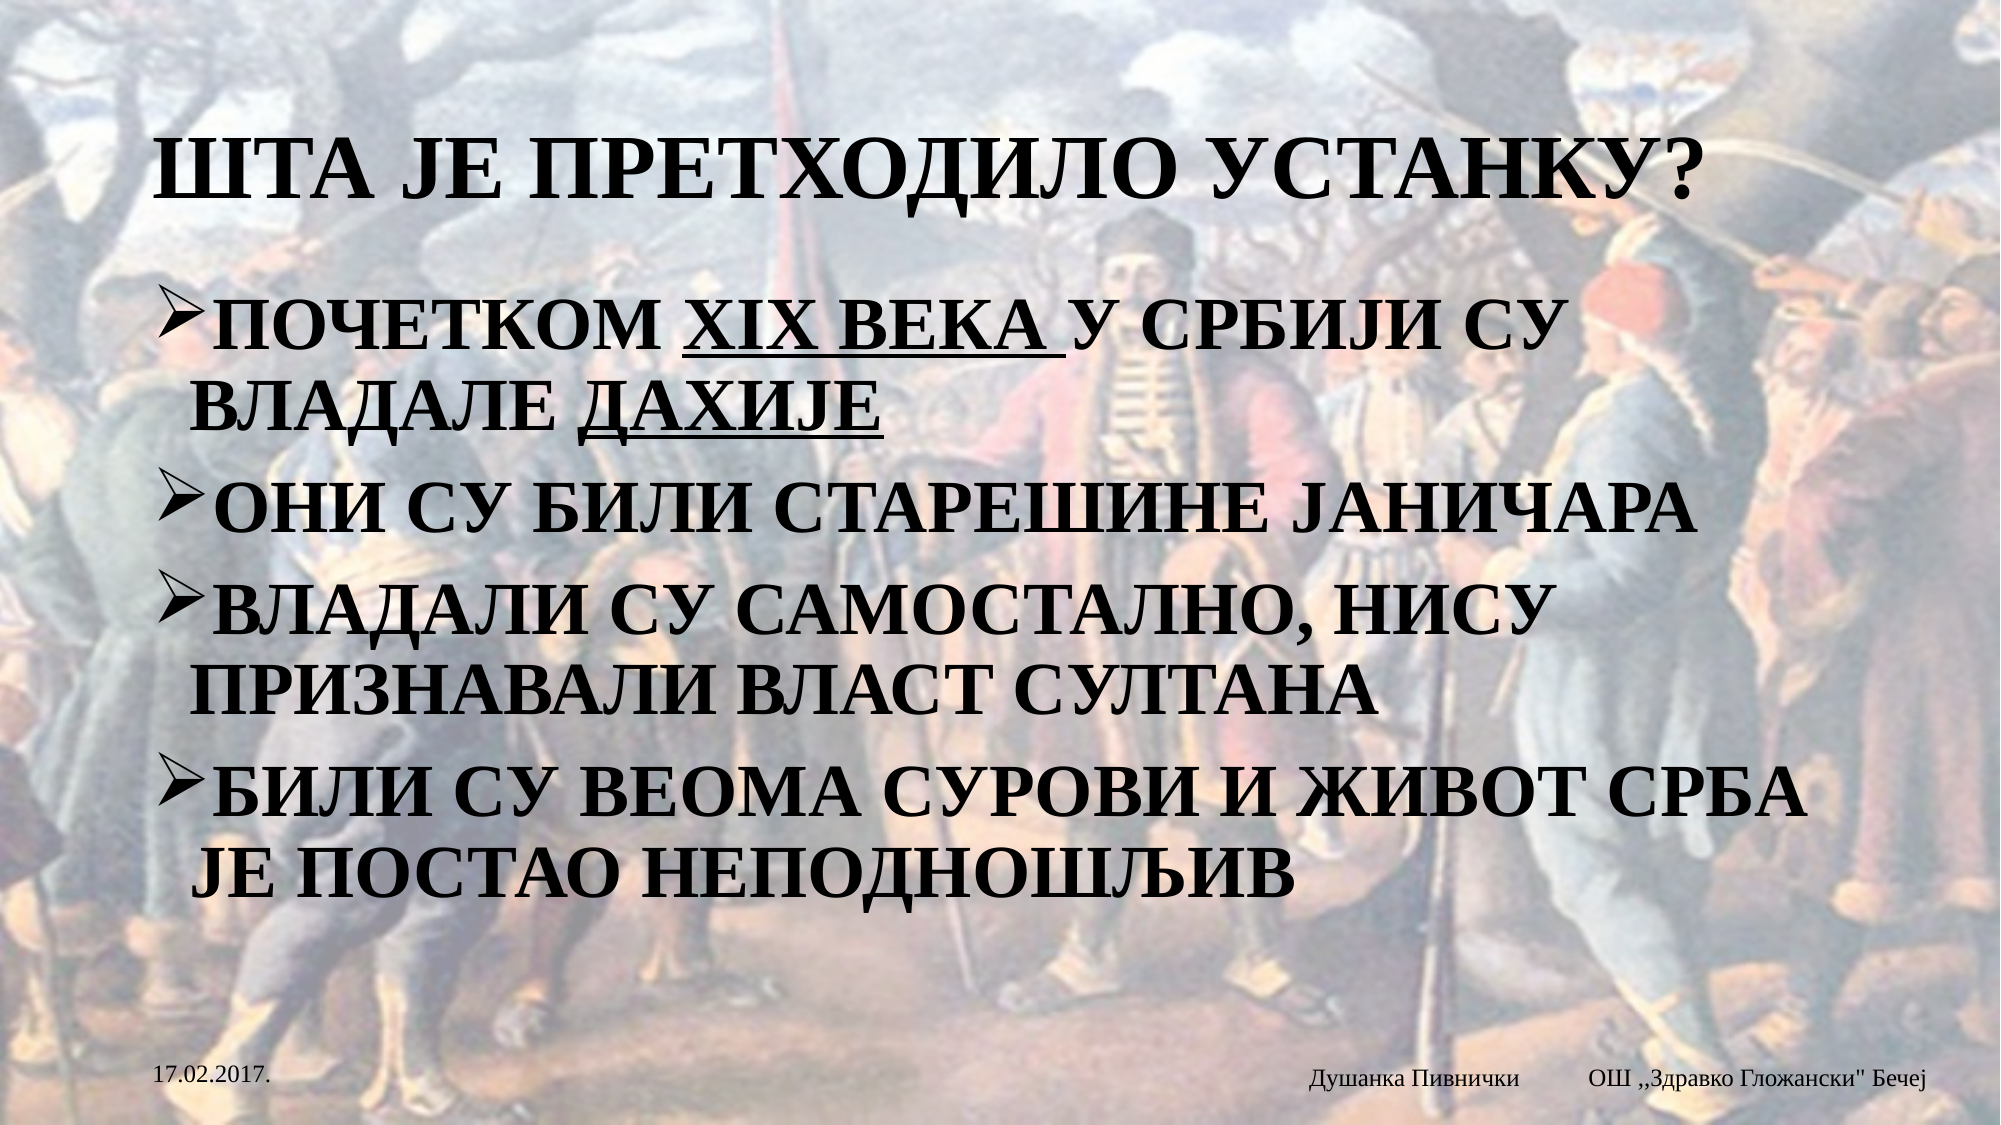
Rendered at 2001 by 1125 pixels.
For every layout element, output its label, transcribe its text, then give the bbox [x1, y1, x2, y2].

title ШТА ЈЕ ПРЕТХОДИЛО УСТАНКУ? [137, 59, 1863, 277]
list ПОЧЕТКОМ XIX ВЕКА У СРБИЈИ СУ ВЛАДАЛЕ ДАХИЈЕ ОНИ СУ БИЛИ СТАРЕШИНЕ ЈАНИЧАРА ВЛАДАЛИ СУ САМОСТАЛНО, НИСУ ПРИЗНАВАЛИ ВЛАСТ СУЛТАНА БИЛИ СУ ВЕОМА СУРОВИ И ЖИВОТ СРБА ЈЕ ПОСТАО НЕПОДНОШЉИВ [137, 277, 1863, 992]
footer Душанка Пивнички ОШ ,,Здравко Гложански" Бечеј [1280, 1046, 1956, 1107]
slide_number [137, 1042, 588, 1103]
